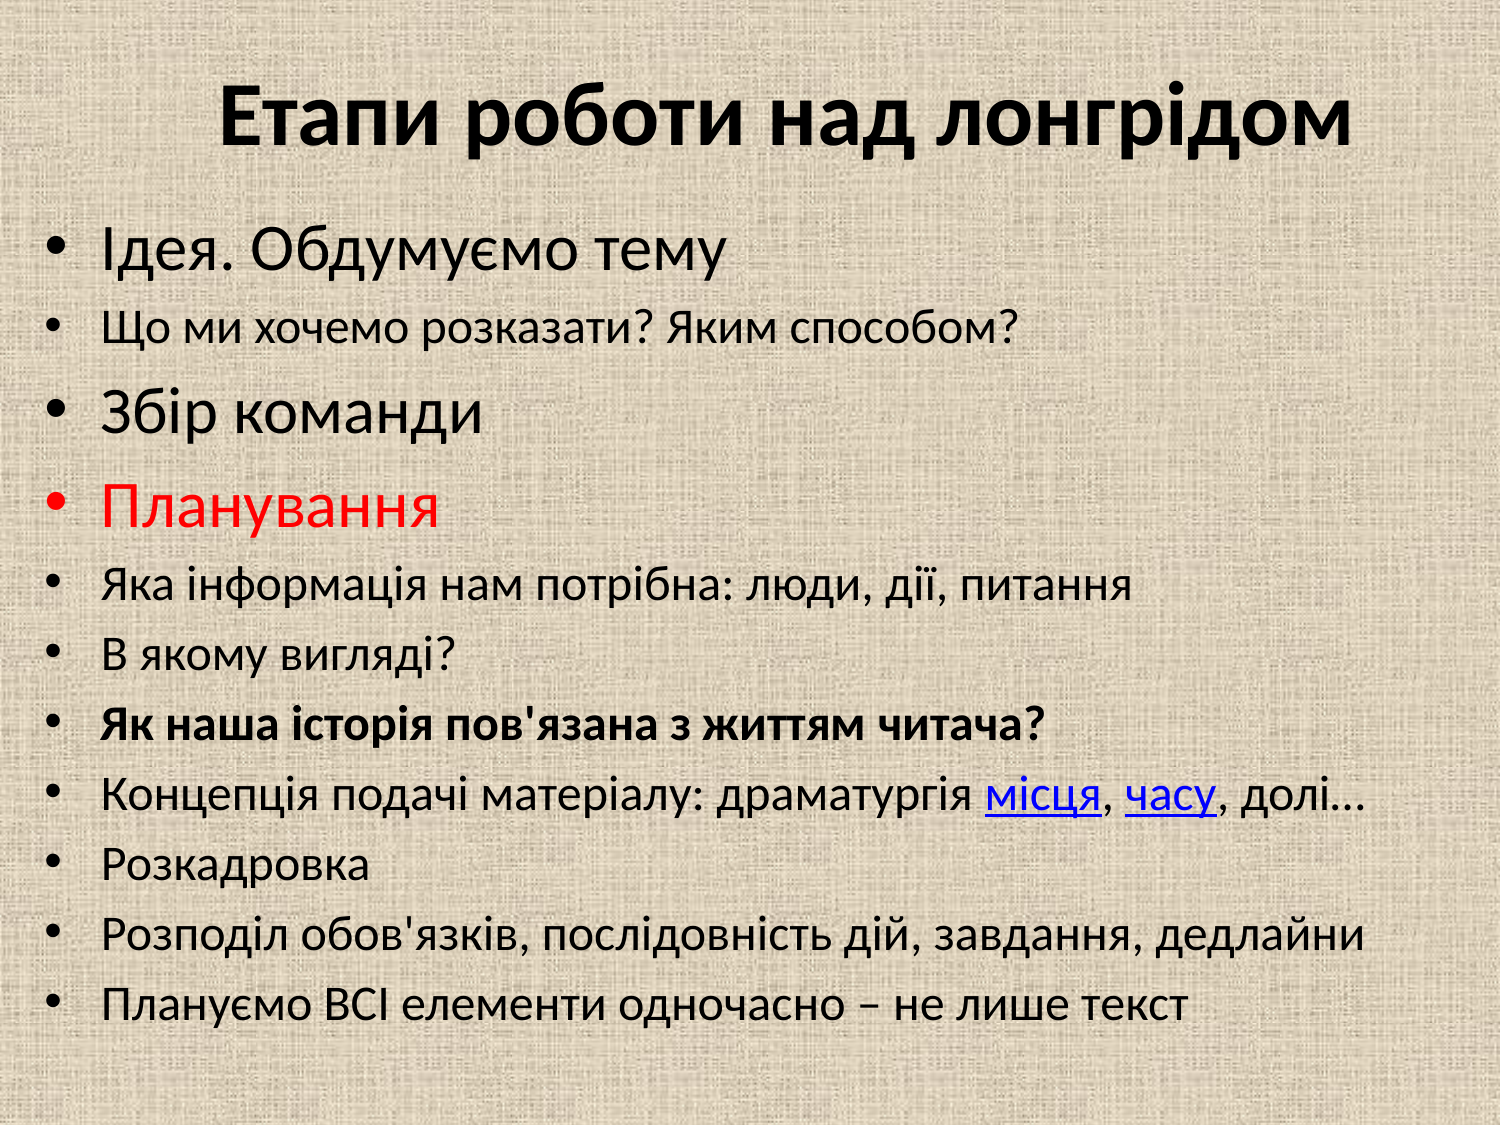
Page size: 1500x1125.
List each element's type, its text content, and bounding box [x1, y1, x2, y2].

list Ідея. Обдумуємо тему Що ми хочемо розказати? Яким способом? Збір команди Планування Яка інформація нам потрібна: люди, дії, питання В якому вигляді? Як наша історія пов'язана з життям читача? Концепція подачі матеріалу: драматургія місця, часу, долі… Розкадровка Розподіл обов'язків, послідовність дій, завдання, дедлайни Плануємо ВСІ елементи одночасно – не лише текст [29, 196, 1500, 1125]
title Етапи роботи над лонгрідом [75, 45, 1500, 173]
picture [0, 0, 1500, 1125]
